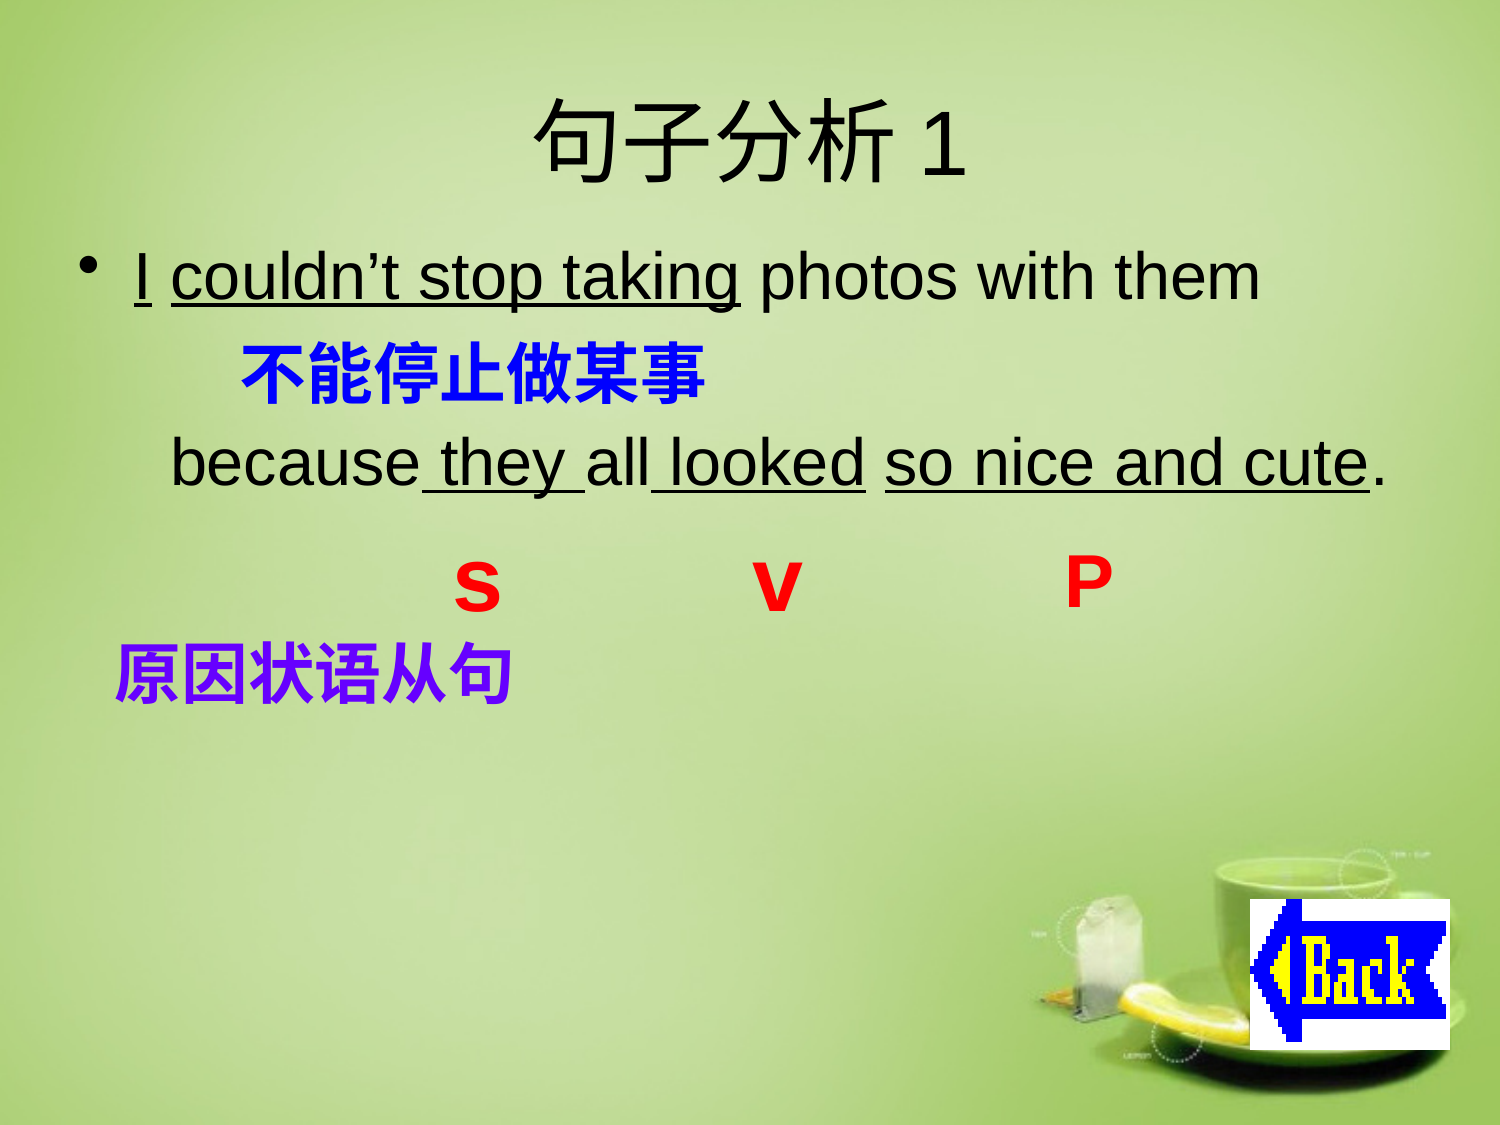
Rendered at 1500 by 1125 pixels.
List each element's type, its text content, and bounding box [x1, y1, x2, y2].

text_box 不能停止做某事 [225, 324, 788, 420]
text_box s [437, 512, 573, 638]
list I couldn’t stop taking photos with them because they all looked so nice and cute. [62, 224, 1413, 968]
text_box v [737, 512, 844, 638]
text_box 原因状语从句 [99, 624, 638, 720]
picture [0, 0, 1500, 1125]
text_box P [1050, 524, 1263, 630]
title 句子分析1 [75, 45, 1425, 233]
